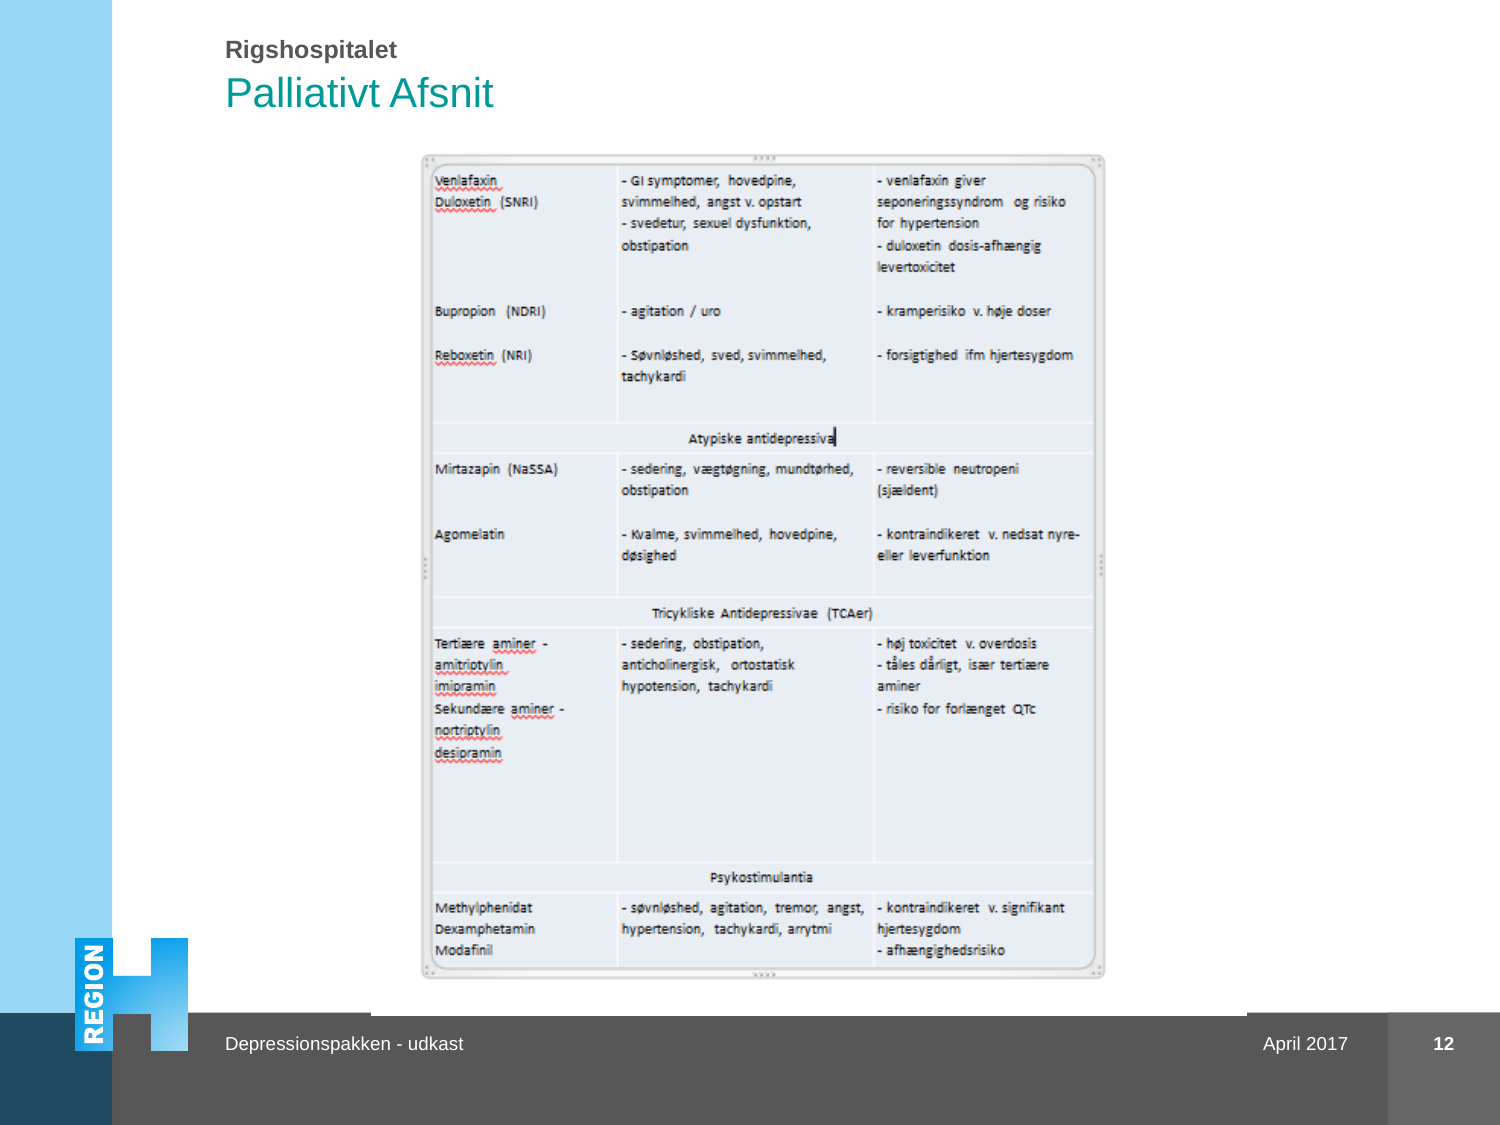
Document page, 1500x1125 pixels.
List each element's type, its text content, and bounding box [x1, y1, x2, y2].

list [371, 136, 1247, 1017]
picture [75, 938, 188, 1051]
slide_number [874, 1031, 1348, 1055]
list Palliativt Afsnit [225, 65, 1389, 125]
picture [89, 997, 99, 1002]
slide_number 12 [1387, 1031, 1500, 1056]
footer Depressionspakken - udkast [225, 1031, 754, 1055]
